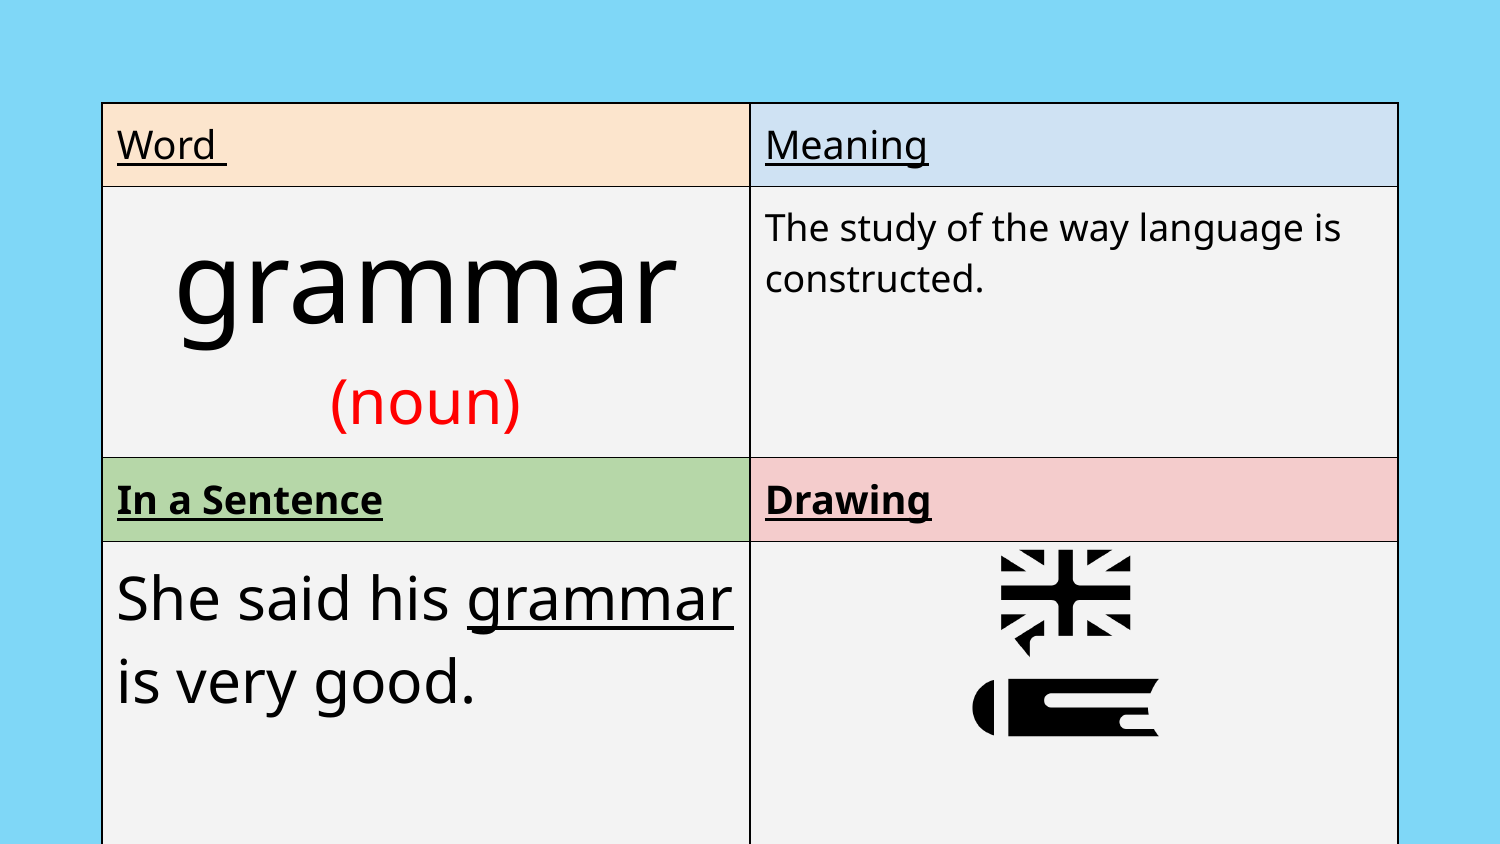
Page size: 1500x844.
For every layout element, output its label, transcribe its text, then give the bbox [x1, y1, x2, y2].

table_header Word [103, 104, 749, 186]
table_cell grammar (noun) [103, 187, 749, 457]
table_header Meaning [751, 104, 1397, 186]
table_cell The study of the way language is constructed. [751, 187, 1397, 457]
table_cell Drawing [751, 458, 1397, 541]
table_cell In a Sentence [103, 458, 749, 541]
table_cell [751, 542, 1397, 844]
table_cell She said his grammar is very good. [103, 542, 749, 844]
picture [922, 528, 1209, 815]
